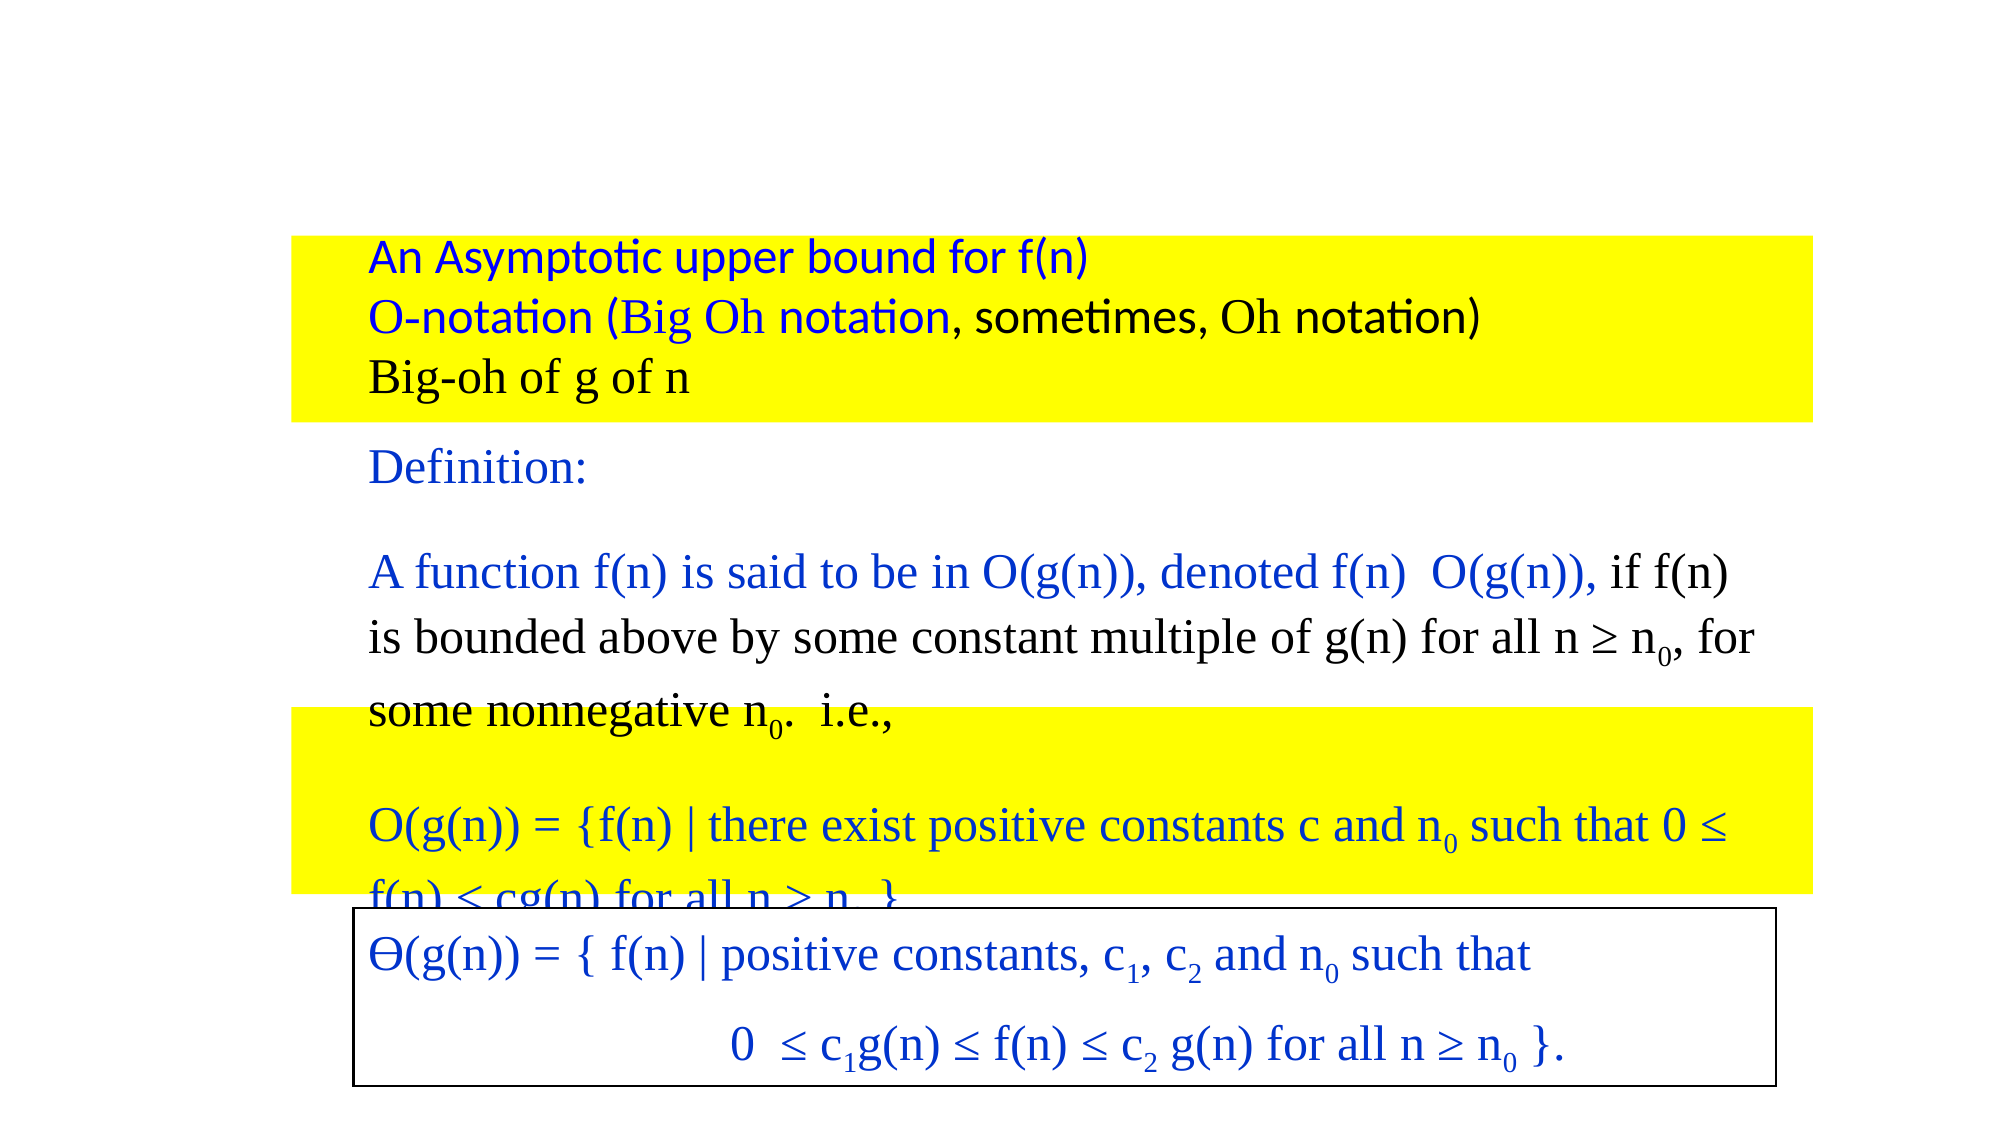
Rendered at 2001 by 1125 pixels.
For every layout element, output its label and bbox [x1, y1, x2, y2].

text_box [291, 235, 1813, 423]
text_box [291, 707, 1813, 895]
